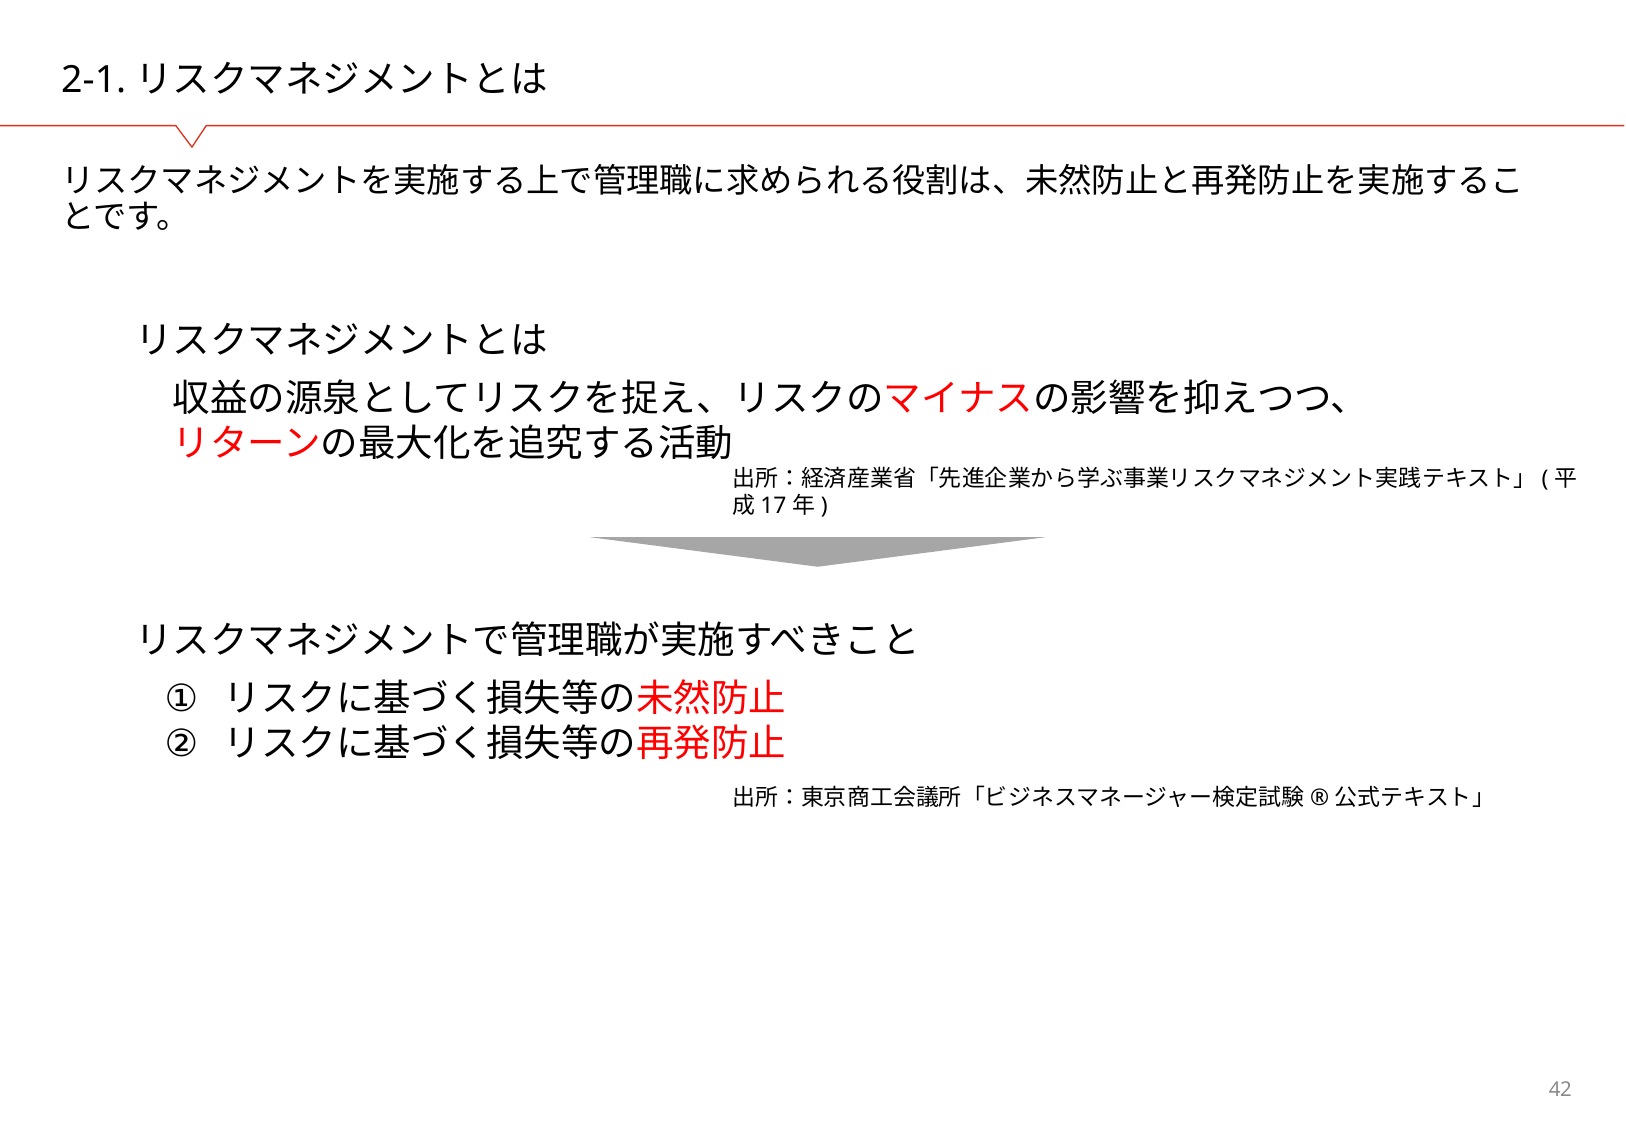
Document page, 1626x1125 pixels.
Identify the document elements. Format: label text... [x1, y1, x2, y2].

title 2-1.リスクマネジメントとは [55, 42, 1563, 119]
text_box リスクマネジメントで管理職が実施すべきこと リスクに基づく損失等の未然防止 リスクに基づく損失等の再発防止 [128, 609, 1541, 797]
text_box 出所：経済産業省「先進企業から学ぶ事業リスクマネジメント実践テキスト」(平成17年) [725, 468, 1601, 514]
text_box [590, 536, 1046, 568]
text_box リスクマネジメントを実施する上で管理職に求められる役割は、未然防止と再発防止を実施することです。 [55, 158, 1563, 235]
text_box 出所：東京商工会議所「ビジネスマネージャー検定試験®公式テキスト」 [725, 773, 1601, 819]
text_box リスクマネジメントとは 収益の源泉としてリスクを捉え、リスクのマイナスの影響を抑えつつ、 リターンの最大化を追究する活動 [128, 309, 1541, 497]
